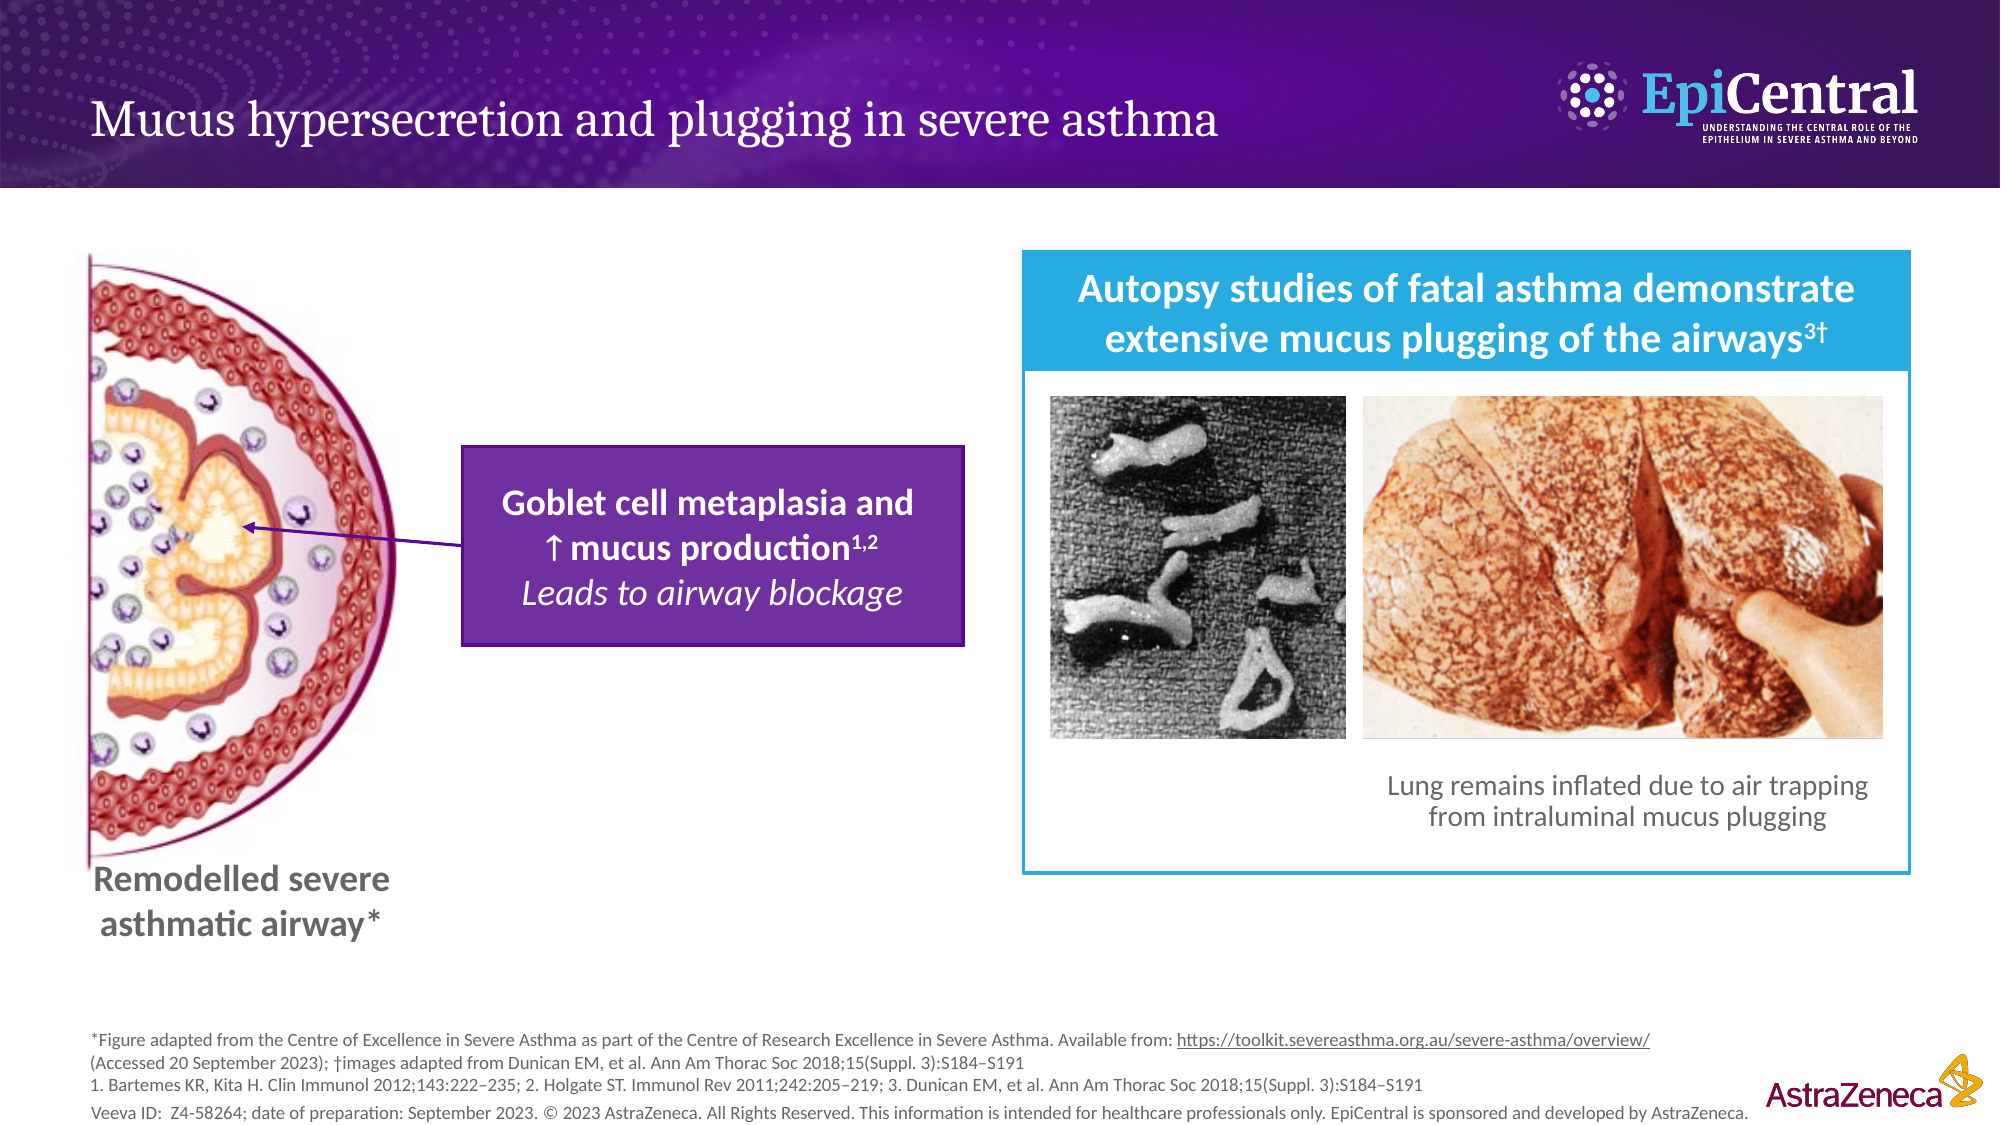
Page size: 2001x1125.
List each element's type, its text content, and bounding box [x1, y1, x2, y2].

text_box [46, 252, 963, 953]
title Mucus hypersecretion and plugging in severe asthma [89, 29, 1508, 148]
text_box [1023, 251, 1910, 874]
picture [1765, 1051, 1984, 1111]
picture [0, 0, 2000, 188]
list *Figure adapted from the Centre of Excellence in Severe Asthma as part of the Centre of Research Excellence in Severe Asthma. Available from: https://toolkit.severeasthma.org.au/severe-asthma/overview/ (Accessed 20 September 2023); †images adapted from Dunican EM, et al. Ann Am Thorac Soc 2018;15(Suppl. 3):S184–S191 1. Bartemes KR, Kita H. Clin Immunol 2012;143:222–235; 2. Holgate ST. Immunol Rev 2011;242:205–219; 3. Dunican EM, et al. Ann Am Thorac Soc 2018;15(Suppl. 3):S184–S191 [89, 1022, 1716, 1096]
